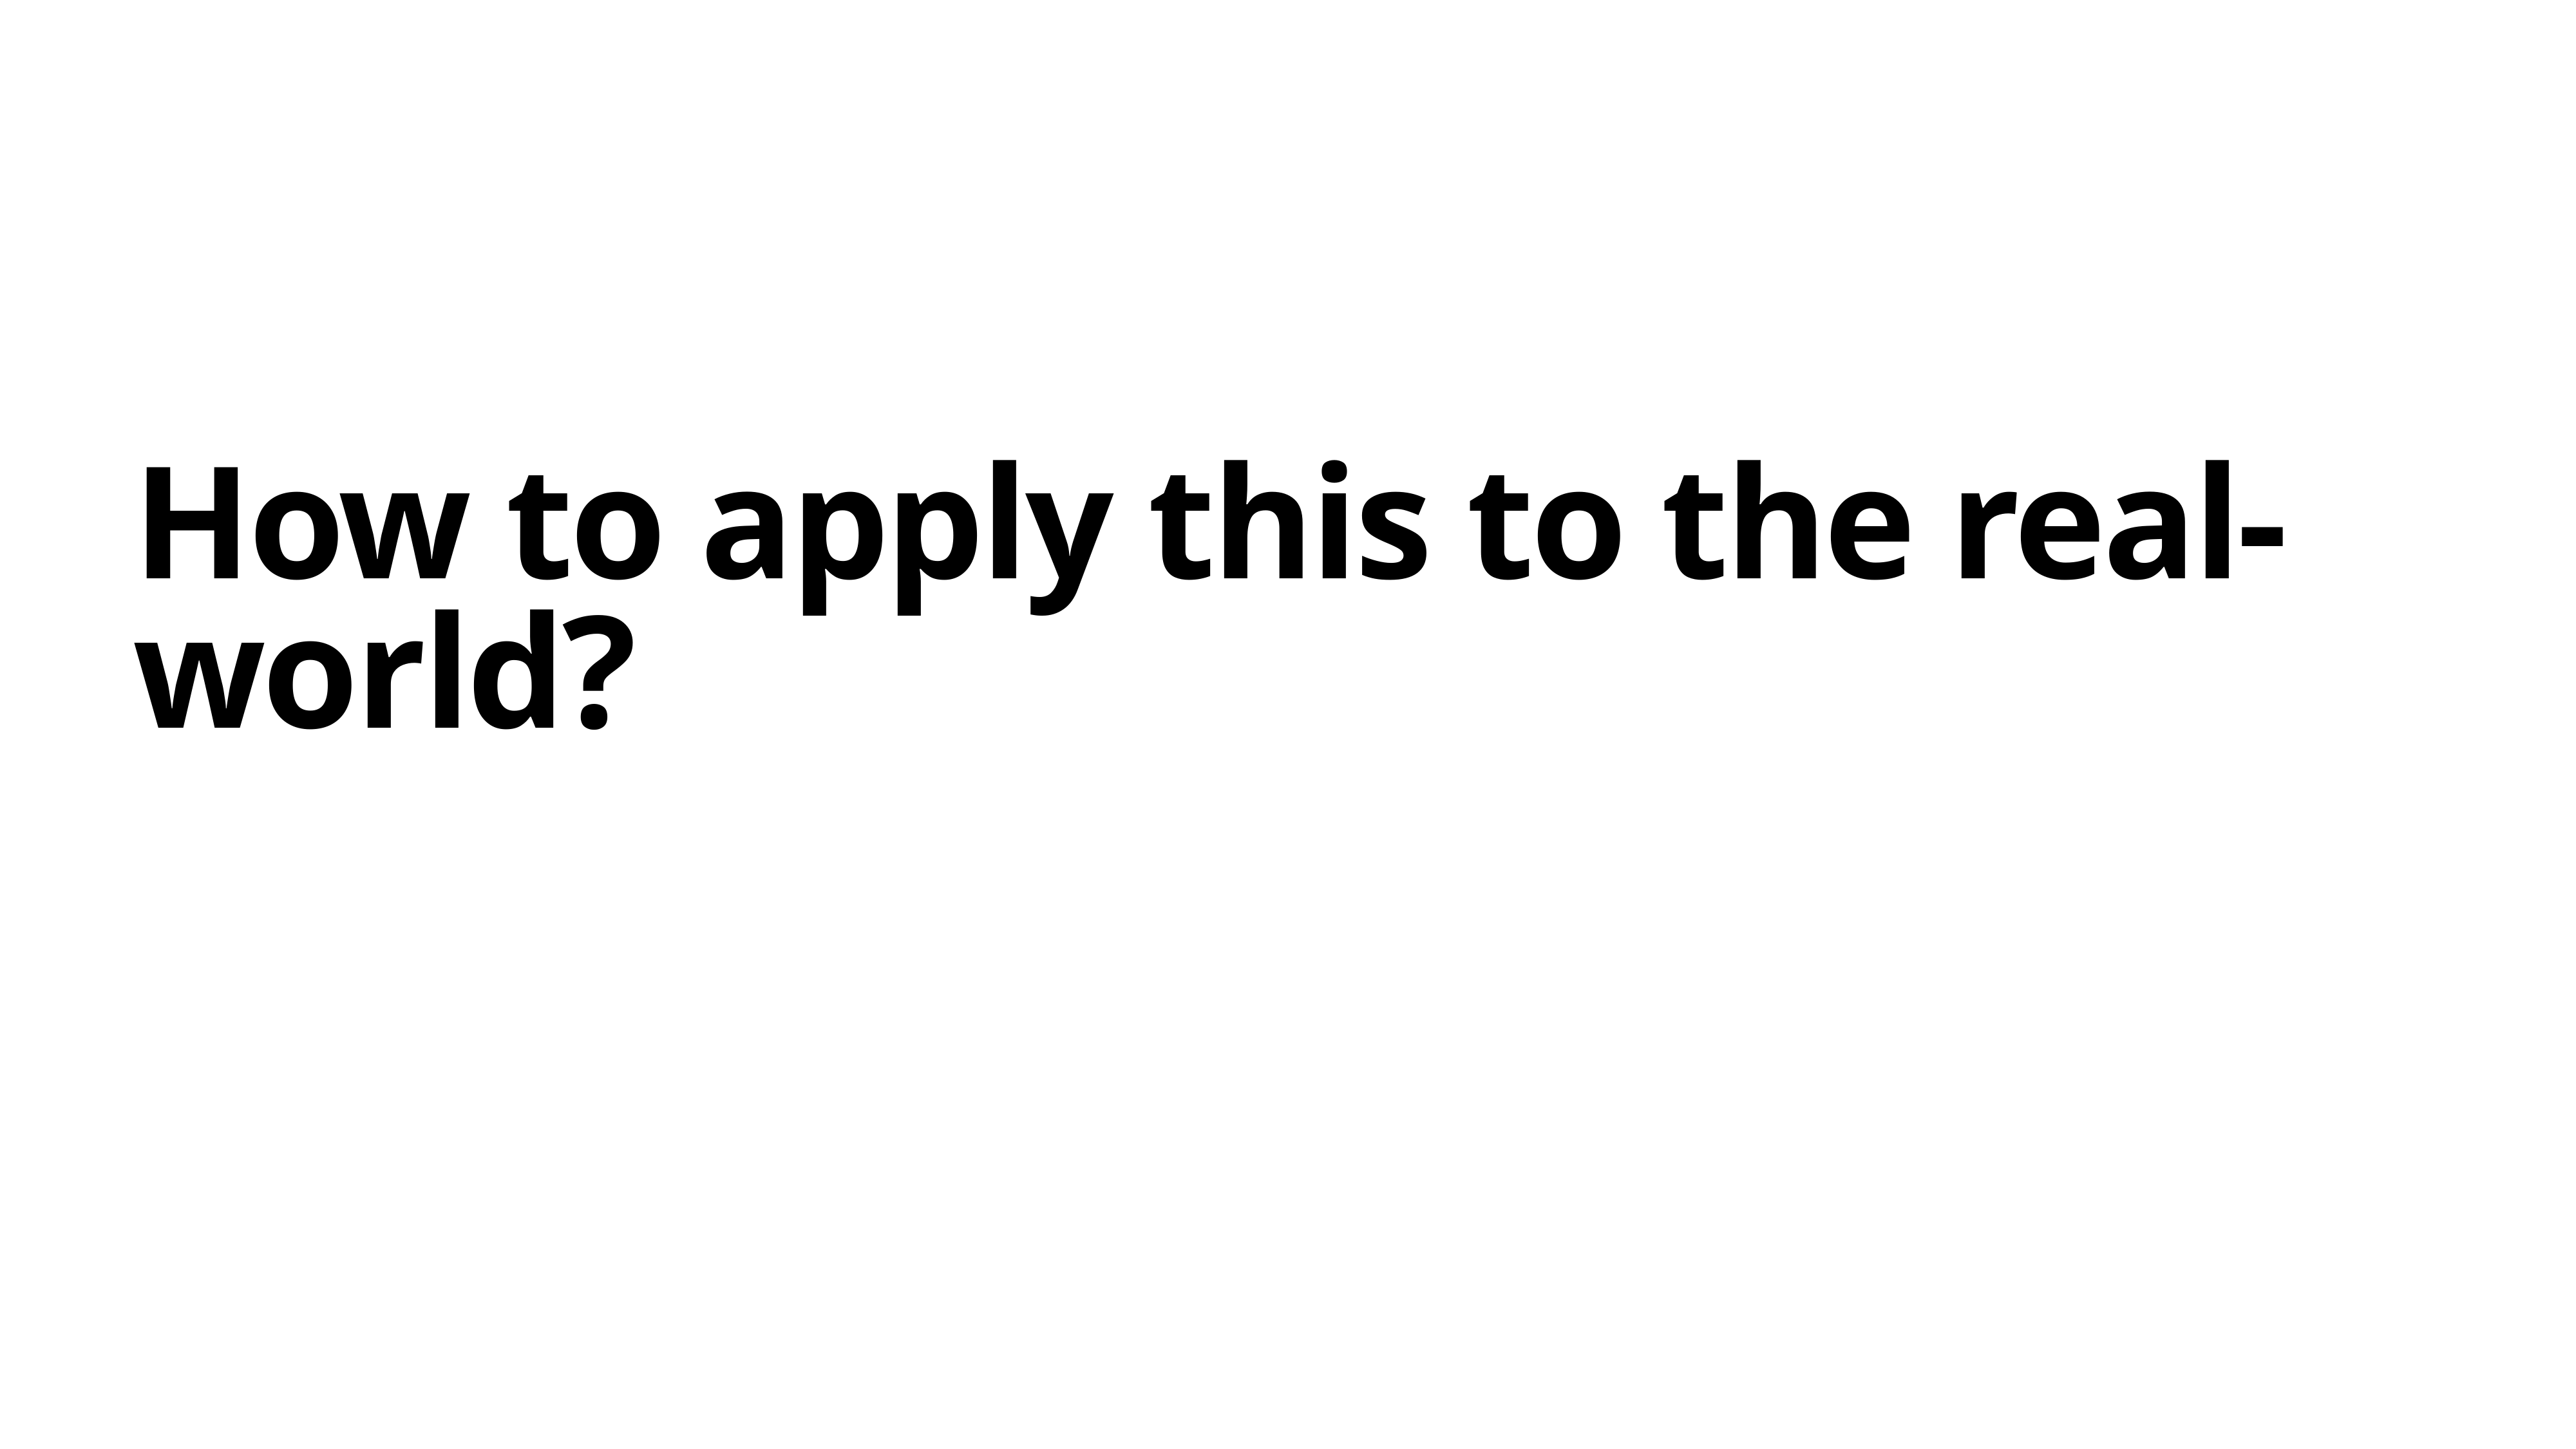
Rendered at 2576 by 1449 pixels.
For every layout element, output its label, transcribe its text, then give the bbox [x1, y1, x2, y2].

title How to apply this to the real-world? [127, 271, 2449, 764]
